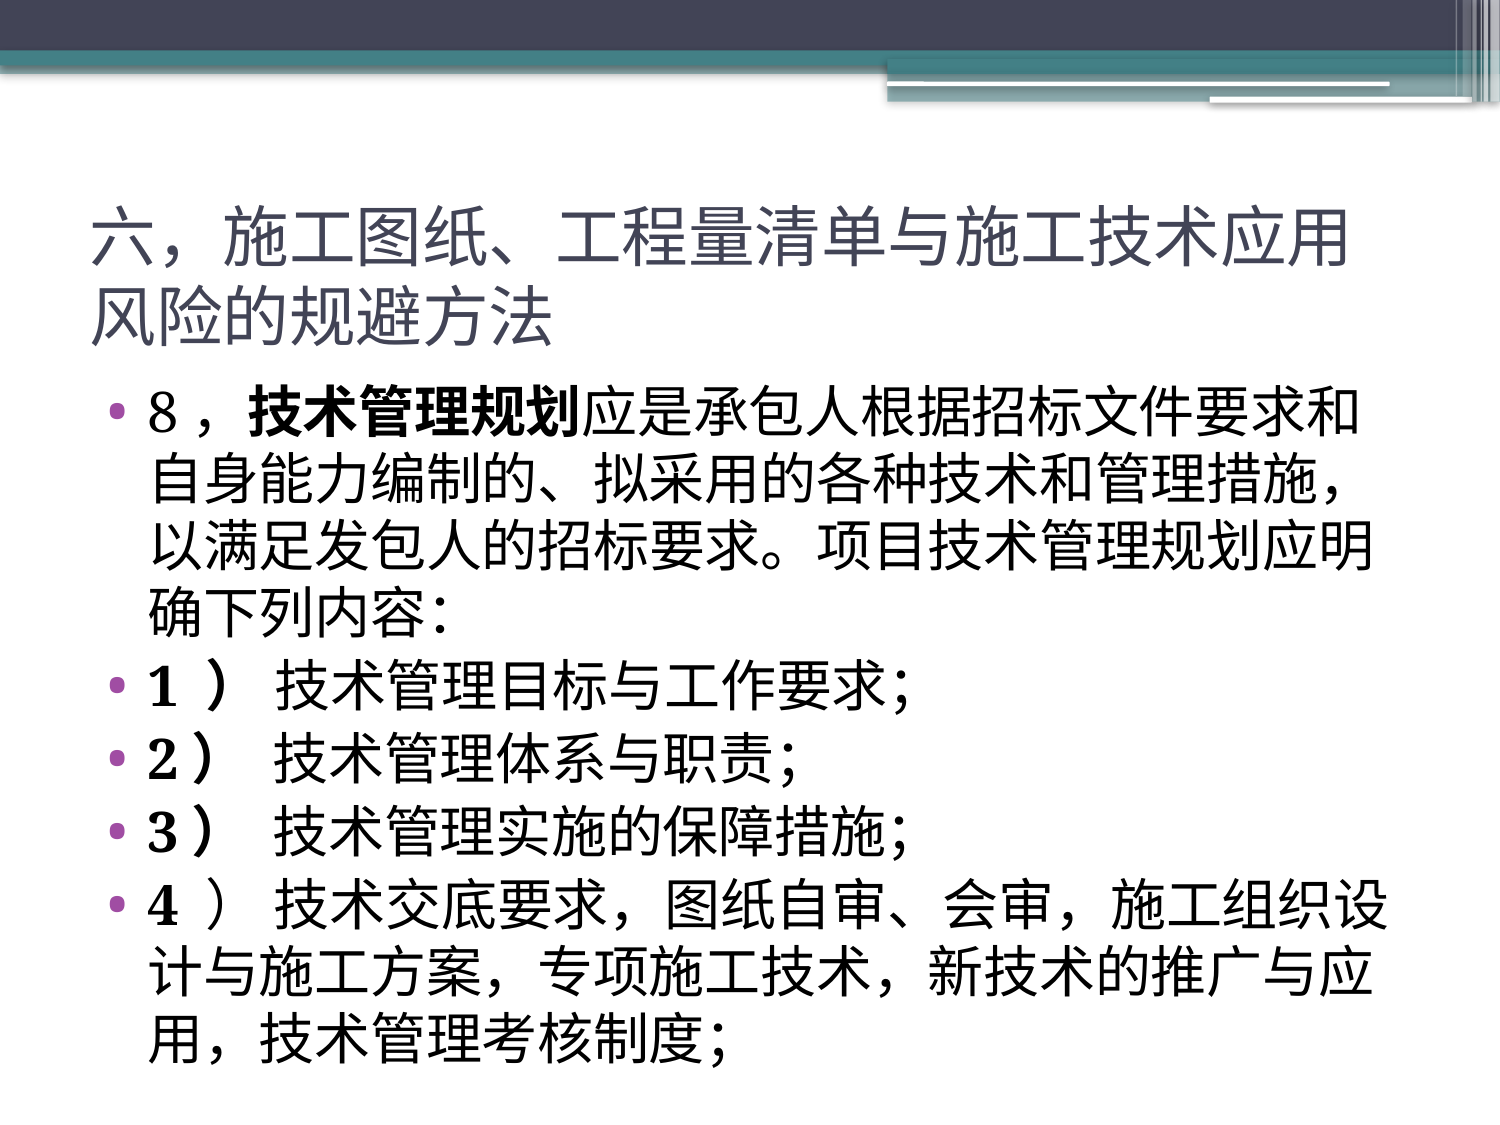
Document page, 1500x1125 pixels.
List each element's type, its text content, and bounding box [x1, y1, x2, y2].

list 8，技术管理规划应是承包人根据招标文件要求和自身能力编制的、拟采用的各种技术和管理措施，以满足发包人的招标要求。项目技术管理规划应明确下列内容： 1 ） 技术管理目标与工作要求； 2） 技术管理体系与职责； 3） 技术管理实施的保障措施； 4 ） 技术交底要求，图纸自审、会审，施工组织设计与施工方案，专项施工技术，新技术的推广与应用，技术管理考核制度； [75, 368, 1425, 1079]
title 六，施工图纸、工程量清单与施工技术应用风险的规避方法 [75, 187, 1425, 363]
